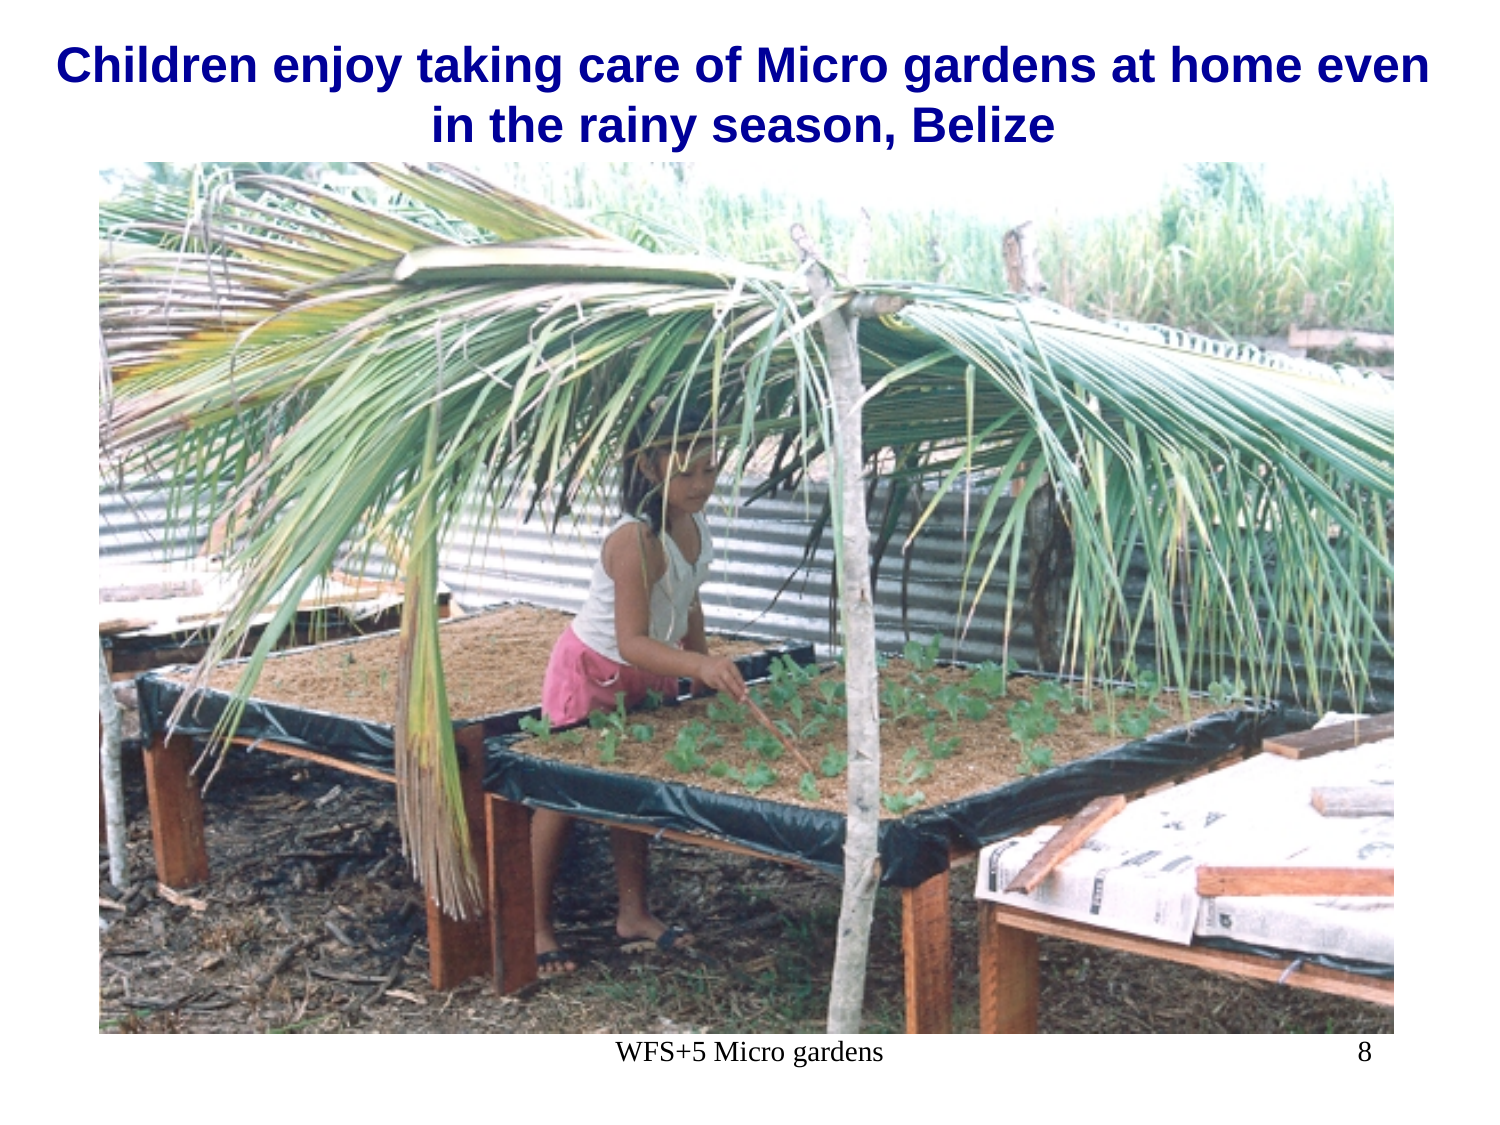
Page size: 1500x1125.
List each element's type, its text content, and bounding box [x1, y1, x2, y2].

text_box Children enjoy taking care of Micro gardens at home even in the rainy season, Belize [24, 24, 1463, 160]
footer WFS+5 Micro gardens [512, 1042, 988, 1101]
slide_number 8 [1074, 1042, 1388, 1101]
picture [99, 162, 1394, 1034]
